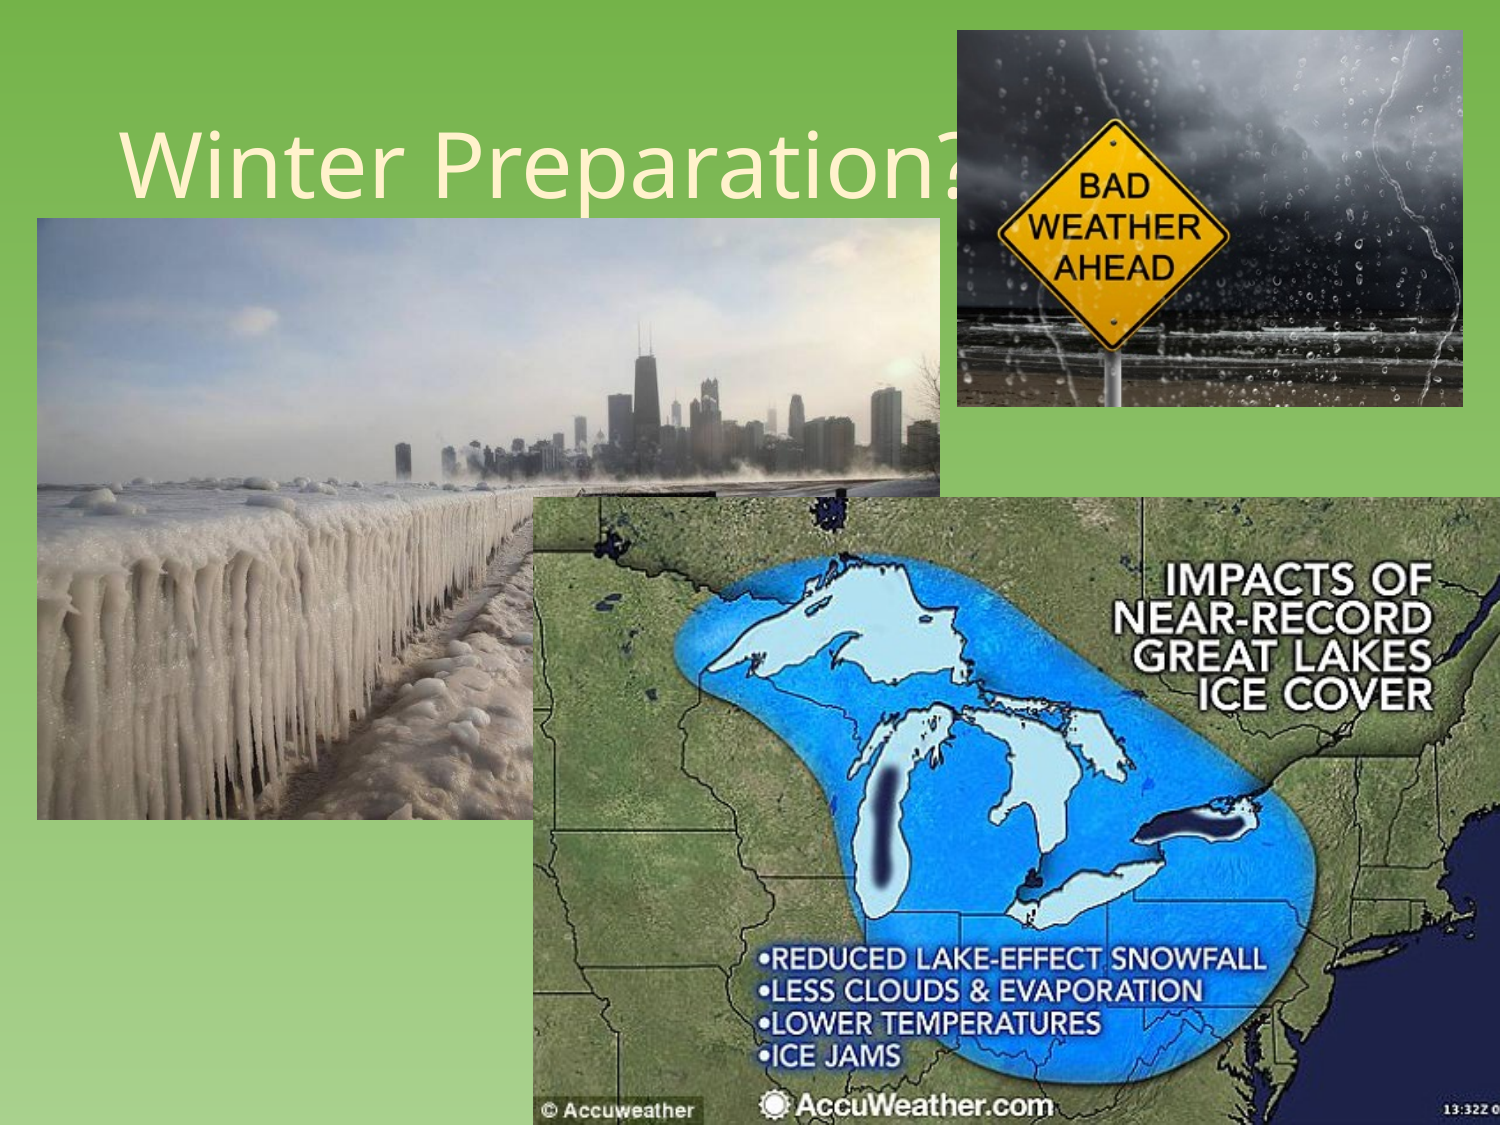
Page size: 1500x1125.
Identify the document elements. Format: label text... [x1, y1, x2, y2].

picture [957, 30, 1463, 407]
title Winter Preparation? [103, 59, 957, 278]
picture [36, 218, 1500, 1125]
